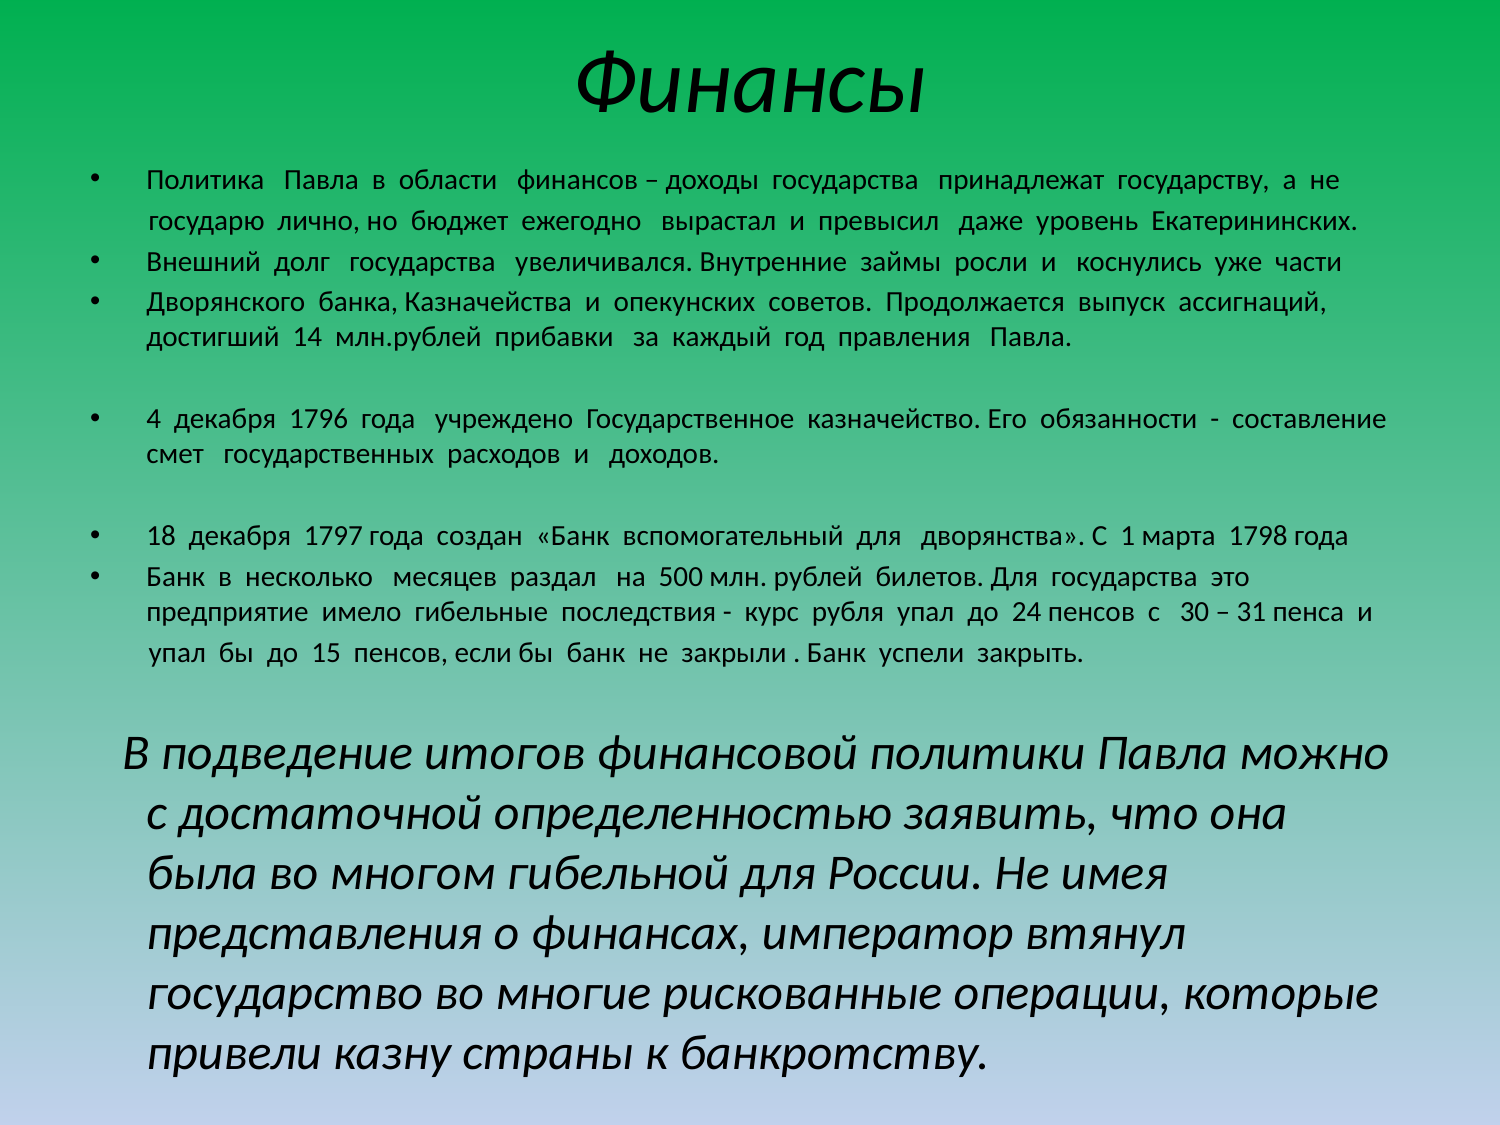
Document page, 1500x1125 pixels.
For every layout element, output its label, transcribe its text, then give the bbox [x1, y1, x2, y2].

title Финансы [75, 0, 1425, 152]
list Политика Павла в области финансов – доходы государства принадлежат государству, а не государю лично, но бюджет ежегодно вырастал и превысил даже уровень Екатерининских. Внешний долг государства увеличивался. Внутренние займы росли и коснулись уже части Дворянского банка, Казначейства и опекунских советов. Продолжается выпуск ассигнаций, достигший 14 млн.рублей прибавки за каждый год правления Павла. 4 декабря 1796 года учреждено Государственное казначейство. Его обязанности - составление смет государственных расходов и доходов. 18 декабря 1797 года создан «Банк вспомогательный для дворянства». С 1 марта 1798 года Банк в несколько месяцев раздал на 500 млн. рублей билетов. Для государства это предприятие имело гибельные последствия - курс рубля упал до 24 пенсов с 30 – 31 пенса и упал бы до 15 пенсов, если бы банк не закрыли . Банк успели закрыть. В подведение итогов финансовой политики Павла можно с достаточной определенностью заявить, что она была во многом гибельной для России. Не имея представления о финансах, император втянул государство во многие рискованные операции, которые привели казну страны к банкротству. [75, 152, 1425, 1102]
